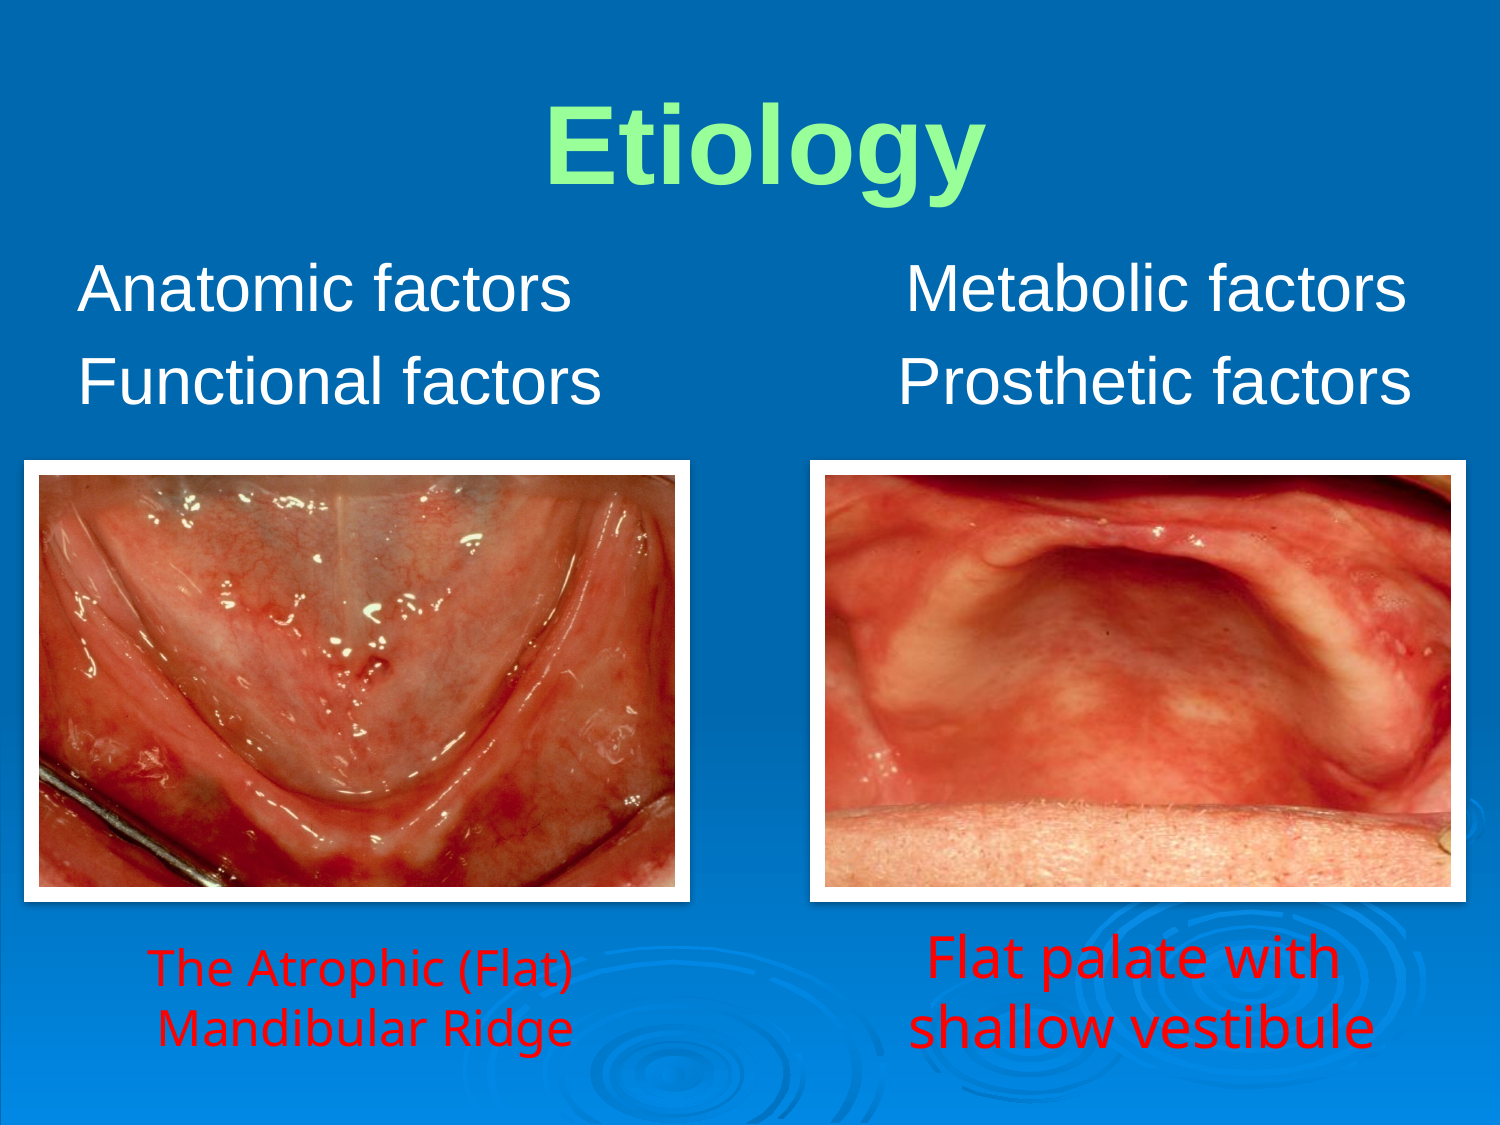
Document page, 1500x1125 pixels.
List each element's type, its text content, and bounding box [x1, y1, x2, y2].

picture [38, 474, 676, 888]
text_box Flat palate with shallow vestibule [842, 912, 1425, 1068]
list Anatomic factors Metabolic factors Functional factors Prosthetic factors [62, 237, 1438, 438]
picture [824, 474, 1452, 888]
title Etiology [74, 45, 1426, 233]
text_box The Atrophic (Flat) Mandibular Ridge [37, 937, 685, 1055]
